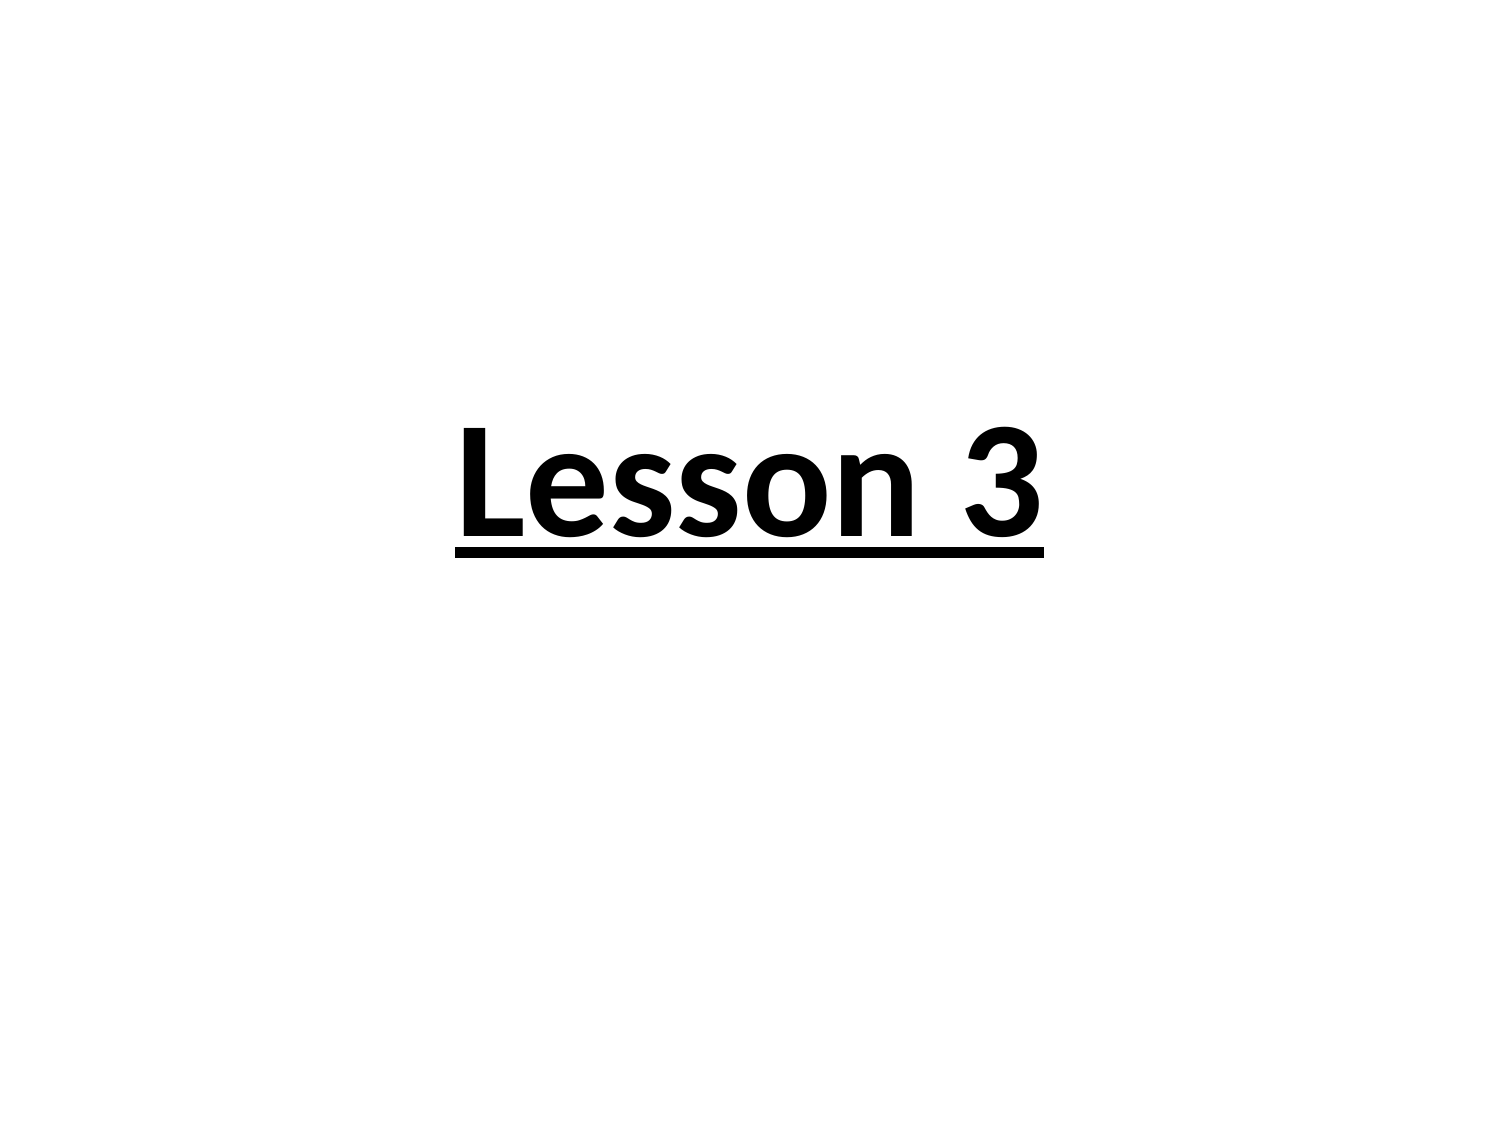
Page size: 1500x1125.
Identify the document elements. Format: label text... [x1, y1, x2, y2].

title Lesson 3 [112, 349, 1388, 591]
